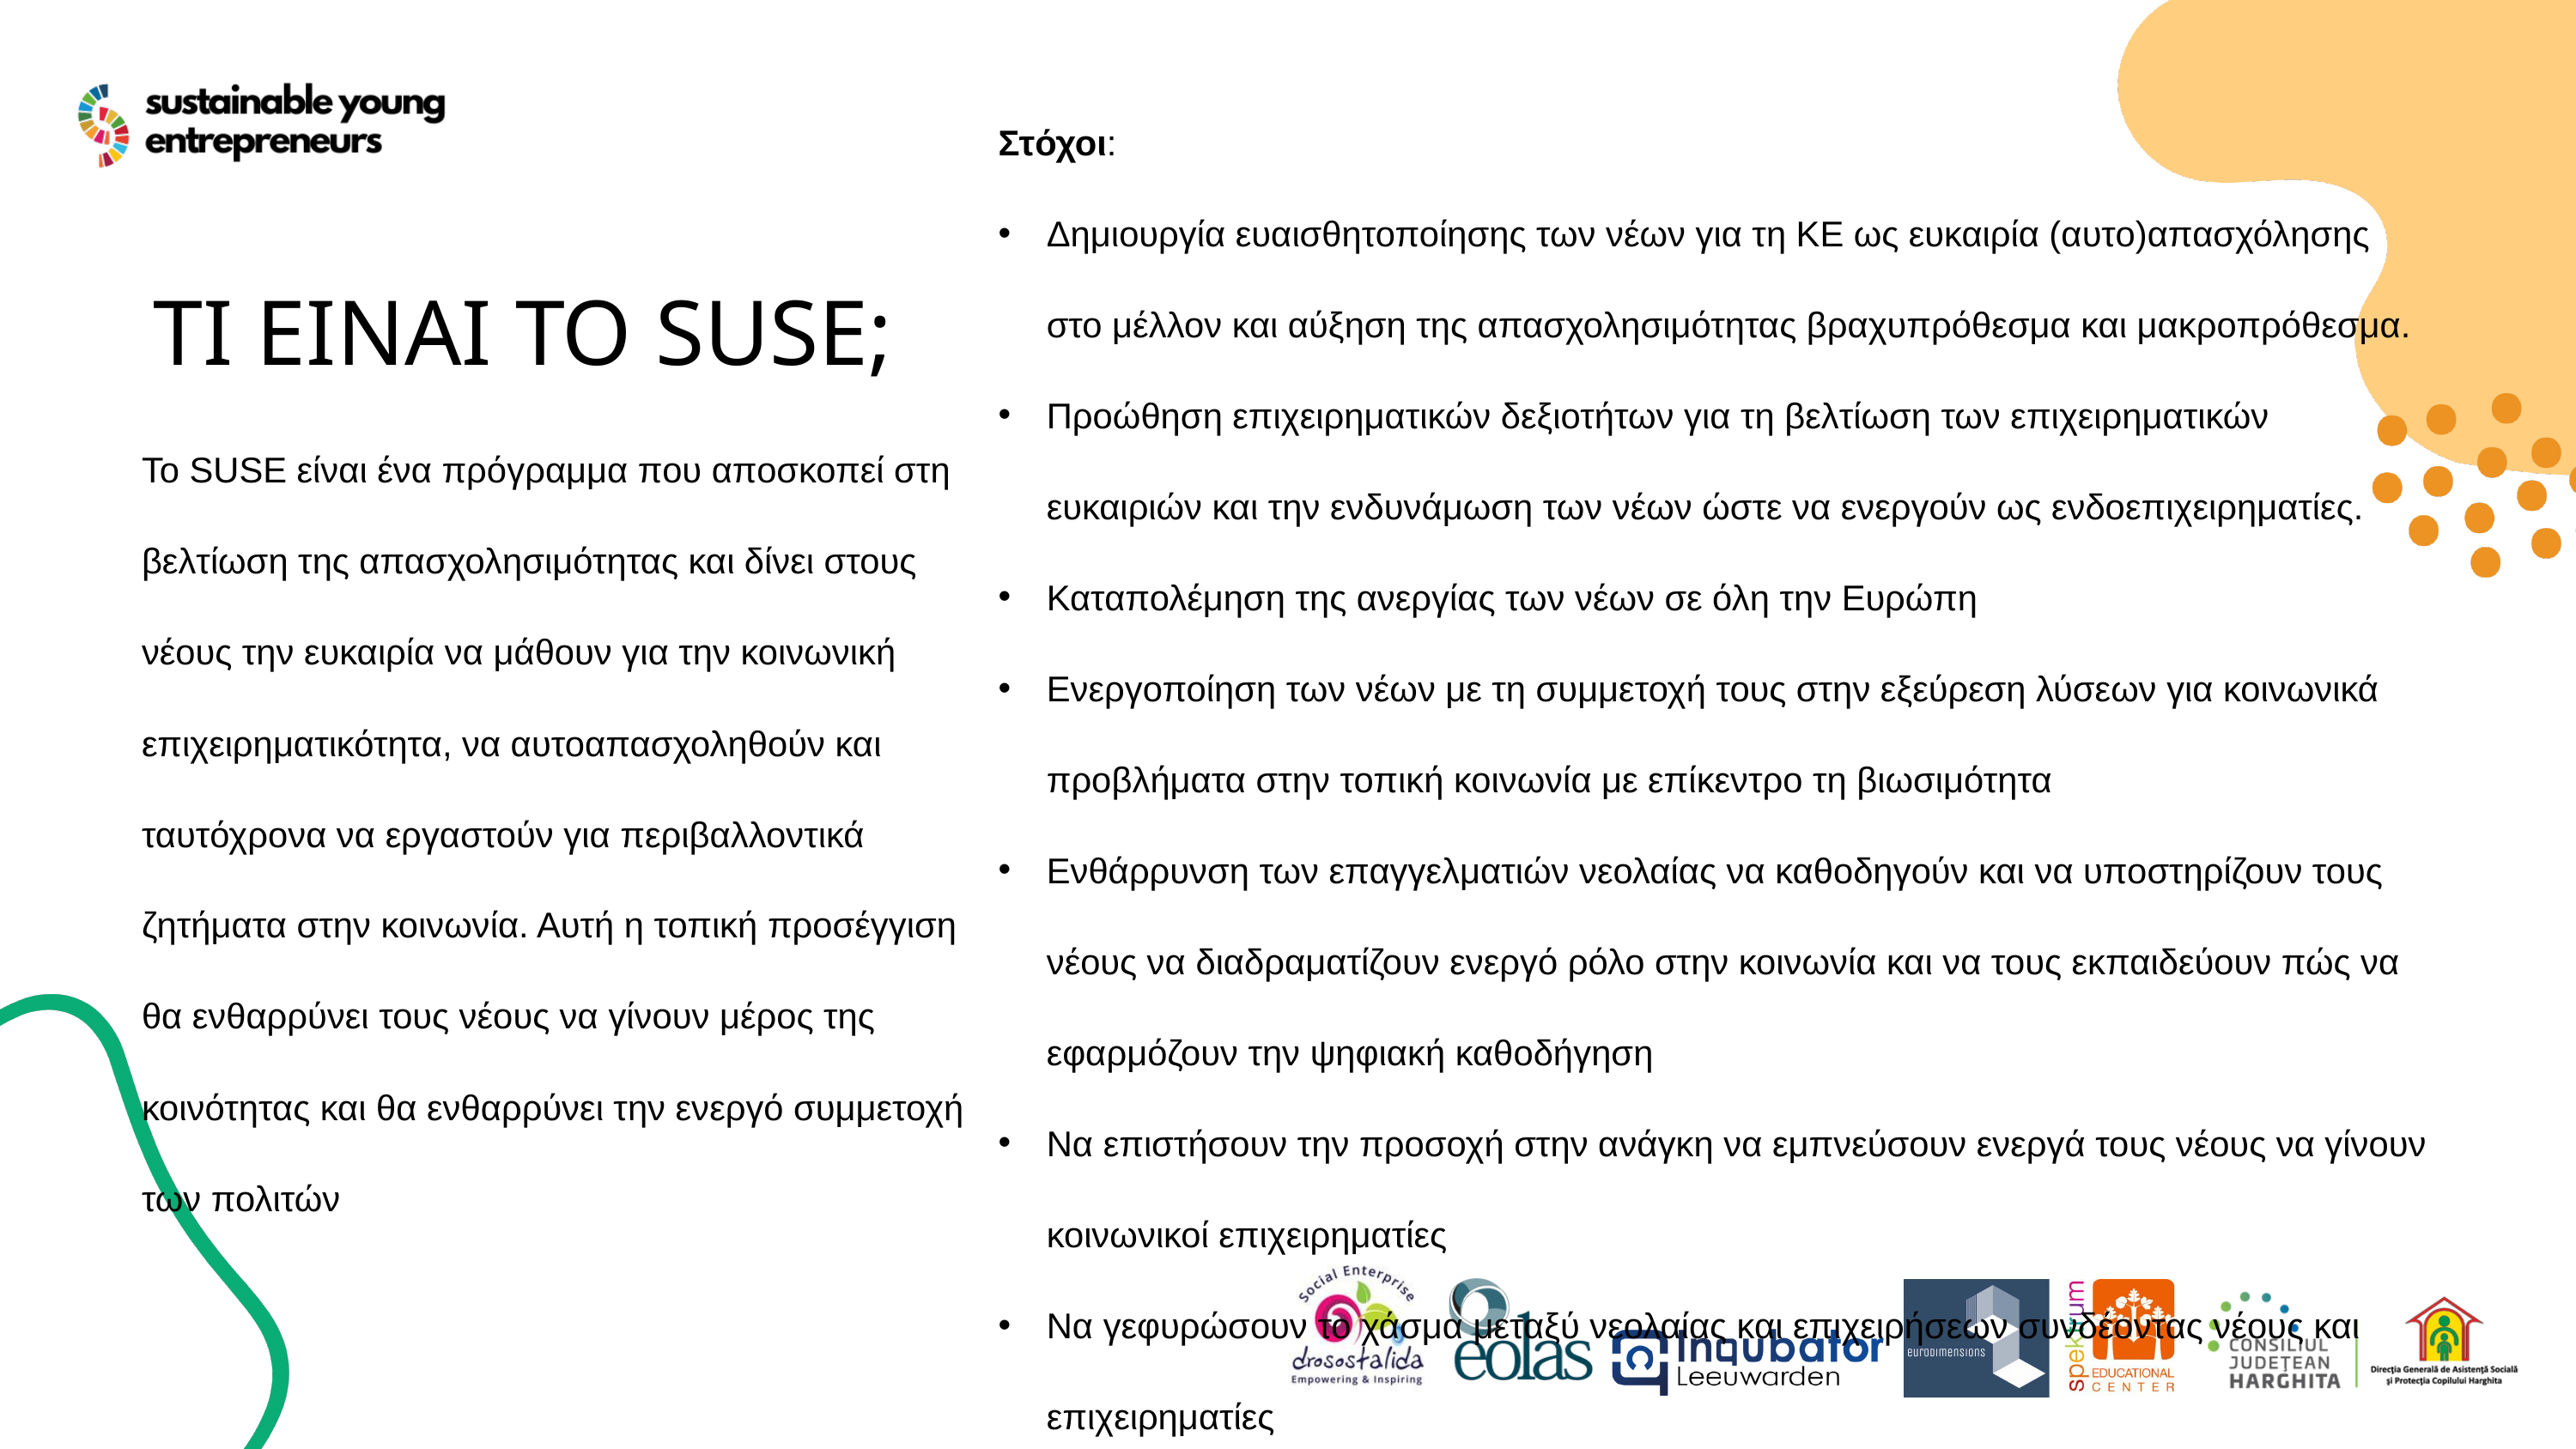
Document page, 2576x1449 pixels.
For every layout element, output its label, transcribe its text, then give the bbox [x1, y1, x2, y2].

text_box Το SUSE είναι ένα πρόγραμμα που αποσκοπεί στη βελτίωση της απασχολησιμότητας και δίνει στους νέους την ευκαιρία να μάθουν για την κοινωνική επιχειρηματικότητα, να αυτοαπασχοληθούν και ταυτόχρονα να εργαστούν για περιβαλλοντικά ζητήματα στην κοινωνία. Αυτή η τοπική προσέγγιση θα ενθαρρύνει τους νέους να γίνουν μέρος της κοινότητας και θα ενθαρρύνει την ενεργό συμμετοχή των πολιτών [142, 399, 966, 1219]
text_box [0, 993, 291, 1449]
text_box Στόχοι: Δημιουργία ευαισθητοποίησης των νέων για τη ΚΕ ως ευκαιρία (αυτο)απασχόλησης στο μέλλον και αύξηση της απασχολησιμότητας βραχυπρόθεσμα και μακροπρόθεσμα. Προώθηση επιχειρηματικών δεξιοτήτων για τη βελτίωση των επιχειρηματικών ευκαιριών και την ενδυνάμωση των νέων ώστε να ενεργούν ως ενδοεπιχειρηματίες. Καταπολέμηση της ανεργίας των νέων σε όλη την Ευρώπη Ενεργοποίηση των νέων με τη συμμετοχή τους στην εξεύρεση λύσεων για κοινωνικά προβλήματα στην τοπική κοινωνία με επίκεντρο τη βιωσιμότητα Ενθάρρυνση των επαγγελματιών νεολαίας να καθοδηγούν και να υποστηρίζουν τους νέους να διαδραματίζουν ενεργό ρόλο στην κοινωνία και να τους εκπαιδεύουν πώς να εφαρμόζουν την ψηφιακή καθοδήγηση Να επιστήσουν την προσοχή στην ανάγκη να εμπνεύσουν ενεργά τους νέους να γίνουν κοινωνικοί επιχειρηματίες Να γεφυρώσουν το χάσμα μεταξύ νεολαίας και επιχειρήσεων συνδέοντας νέους και επιχειρηματίες [998, 71, 2434, 1437]
text_box [2116, 0, 2576, 578]
text_box ΤΙ ΕΙΝΑΙ ΤΟ SUSE; [153, 233, 998, 384]
text_box [62, 71, 465, 184]
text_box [1287, 1264, 2524, 1397]
